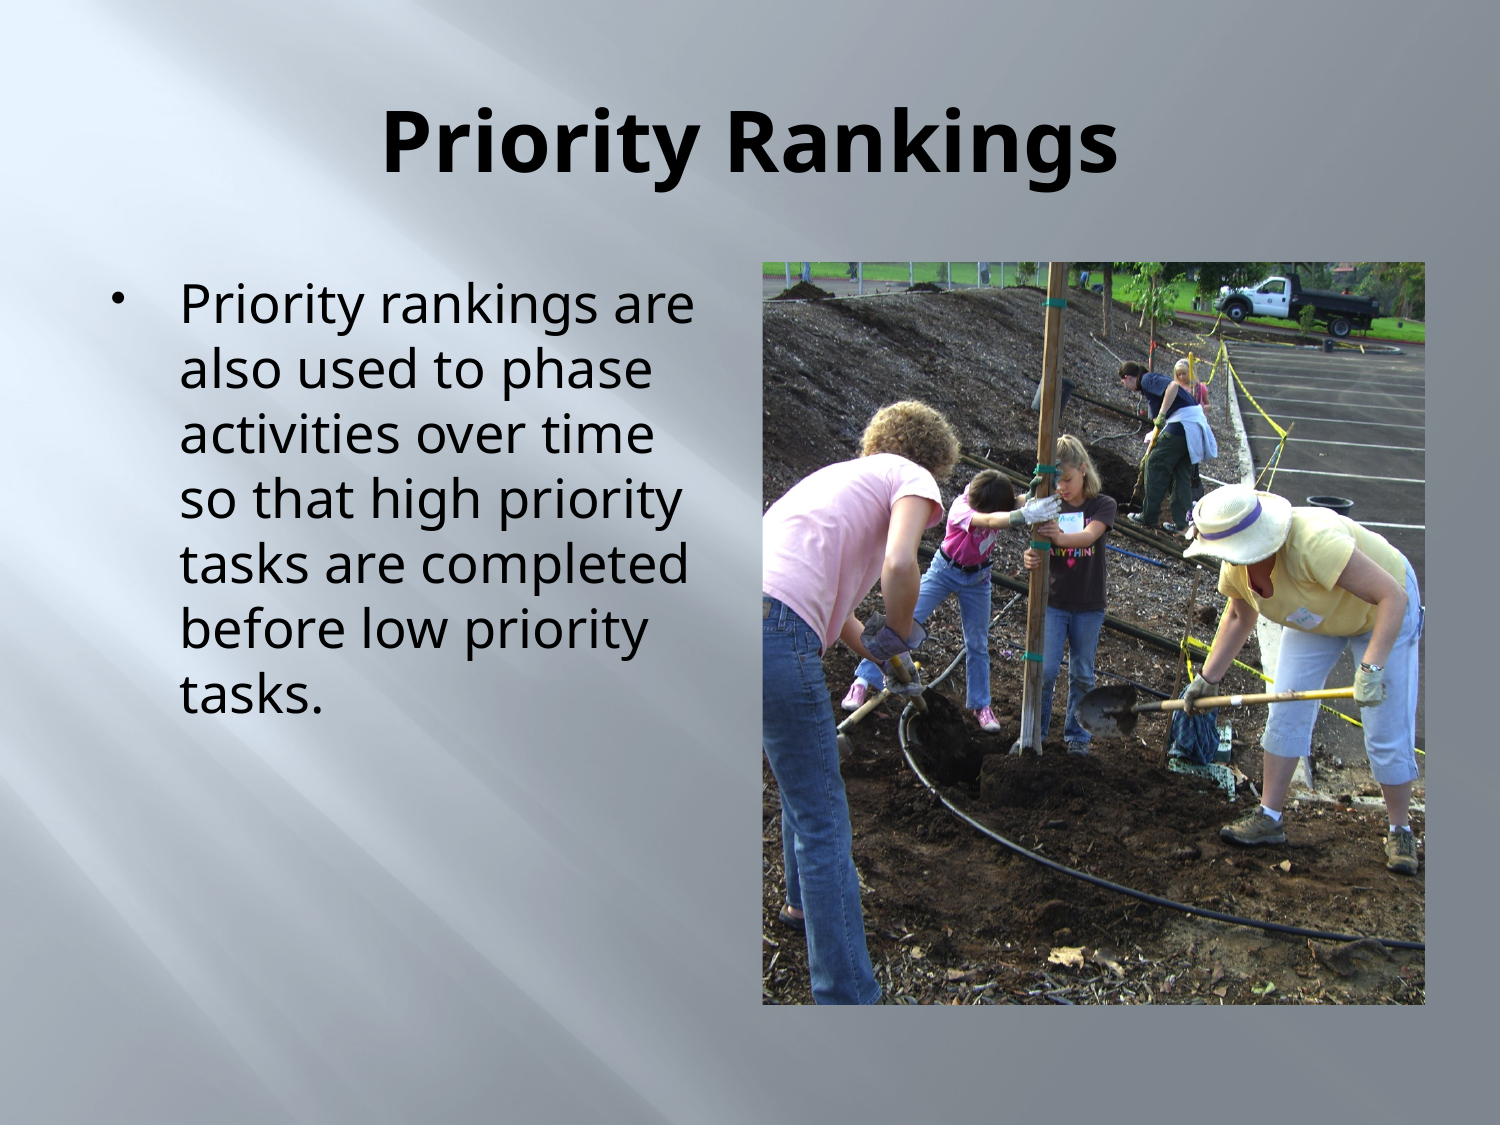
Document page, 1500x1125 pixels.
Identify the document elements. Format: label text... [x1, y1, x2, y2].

title Priority Rankings [75, 45, 1425, 233]
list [762, 262, 1426, 1006]
list Priority rankings are also used to phase activities over time so that high priority tasks are completed before low priority tasks. [75, 262, 738, 1005]
